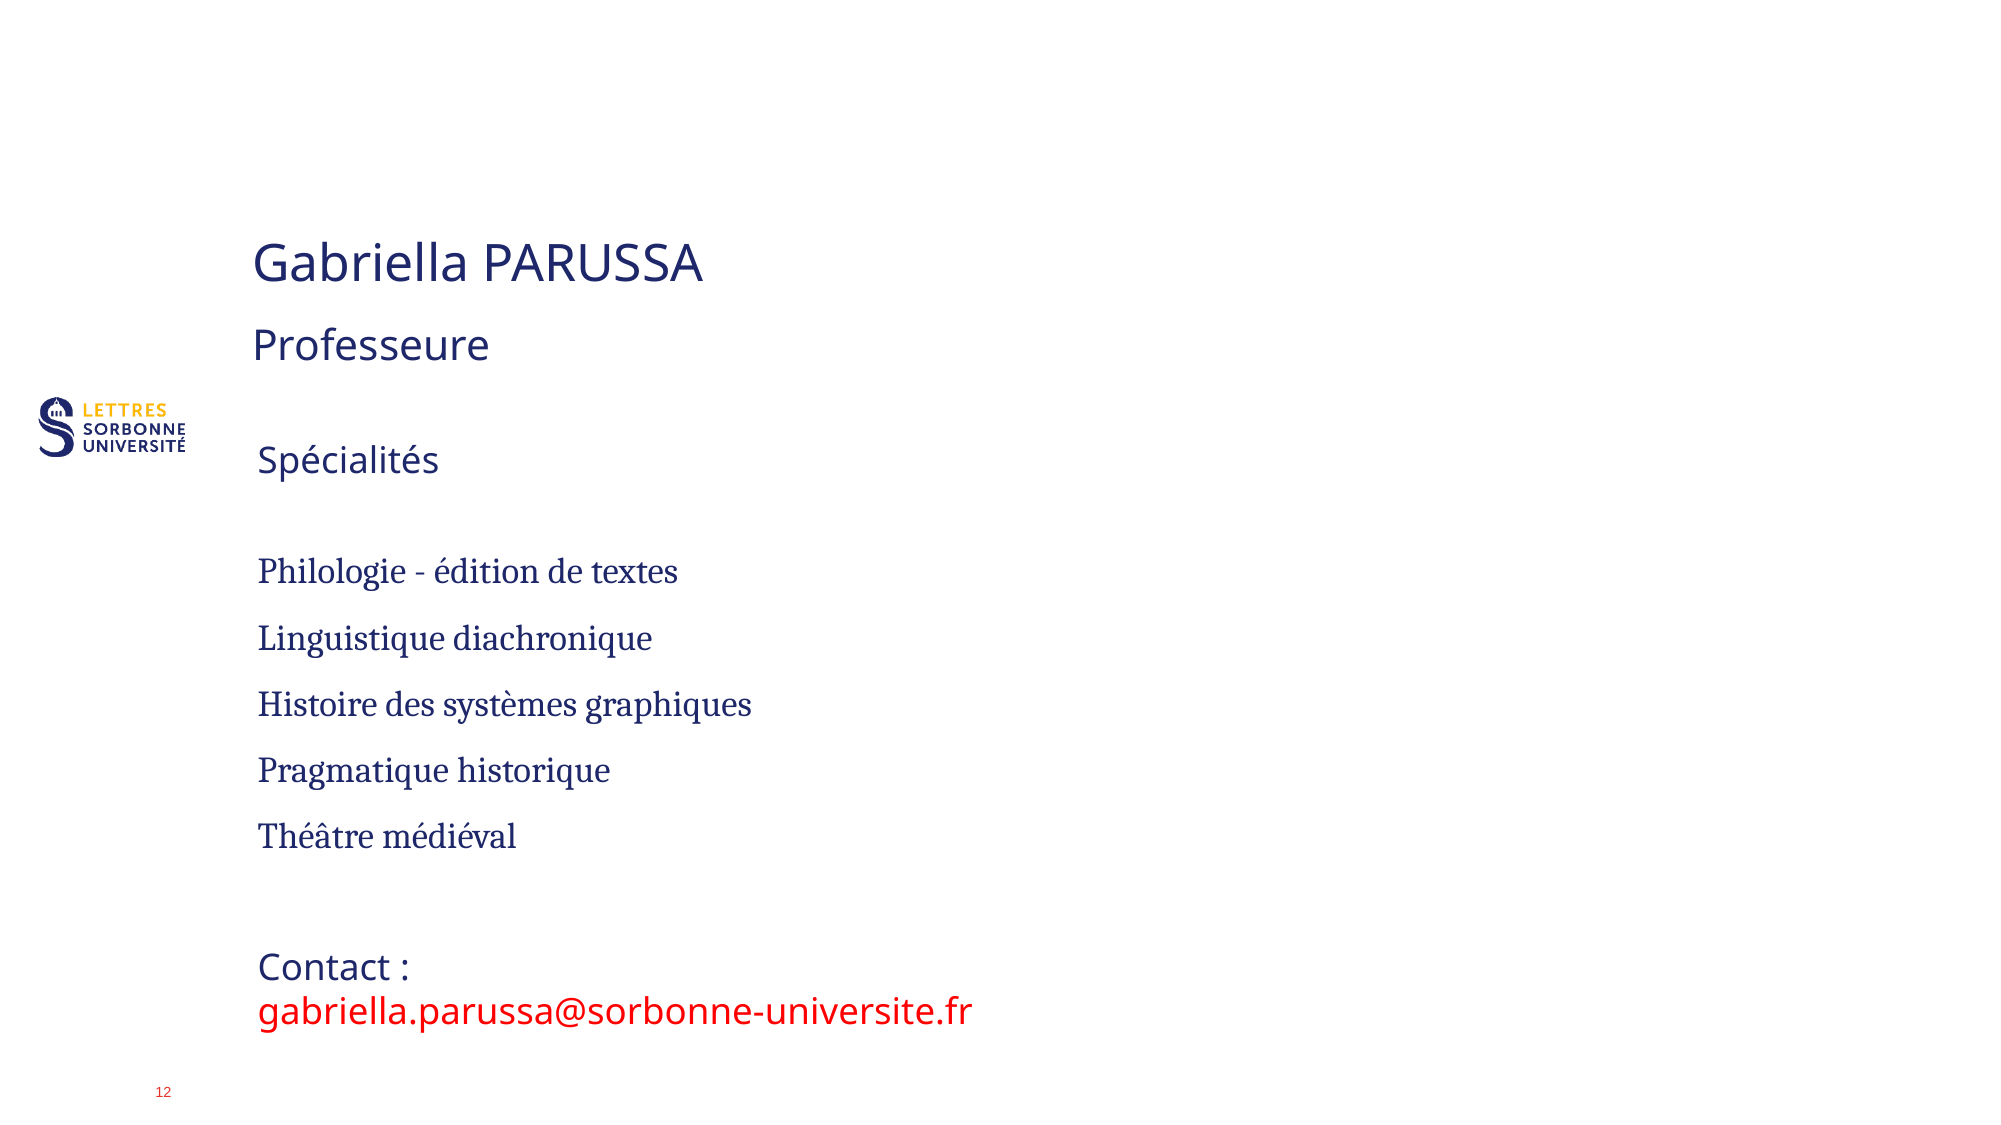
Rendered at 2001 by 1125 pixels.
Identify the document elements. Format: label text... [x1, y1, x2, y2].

title Gabriella PARUSSA Professeure [246, 199, 1900, 369]
picture [38, 397, 185, 457]
list Spécialités Philologie - édition de textes Linguistique diachronique Histoire des systèmes graphiques Pragmatique historique Théâtre médiéval Contact : gabriella.parussa@sorbonne-universite.fr [251, 437, 1906, 1035]
